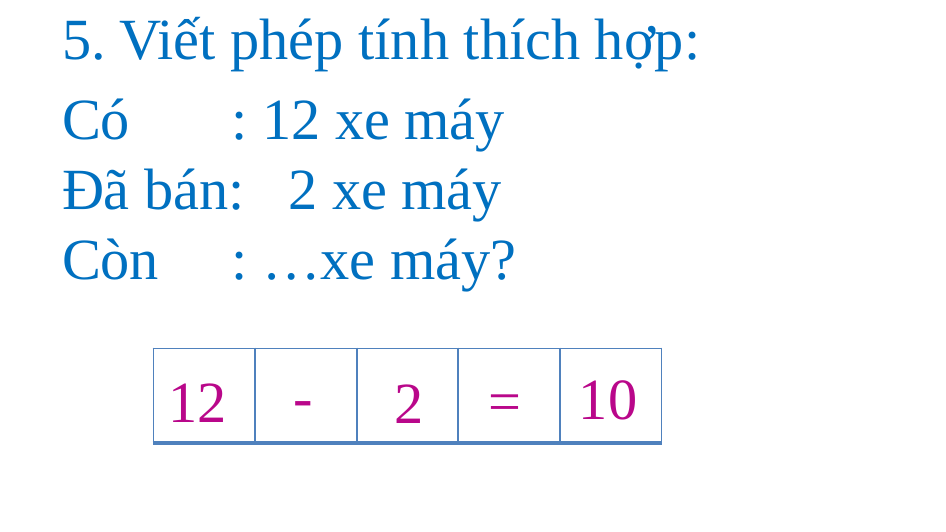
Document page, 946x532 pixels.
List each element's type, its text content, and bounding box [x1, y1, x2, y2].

text_box - [278, 351, 332, 437]
text_box 2 [379, 357, 485, 443]
table_header [459, 349, 559, 357]
text_box 10 [564, 353, 670, 439]
table_header [561, 349, 661, 356]
table_header [154, 349, 254, 357]
text_box 5. Viết phép tính thích hợp: [47, 0, 745, 73]
table_header [358, 349, 457, 441]
text_box 12 [153, 357, 259, 442]
text_box Có : 12 xe máy Đã bán: 2 xe máy Còn : …xe máy? [47, 73, 745, 299]
table_header [256, 349, 356, 441]
text_box = [473, 356, 579, 441]
